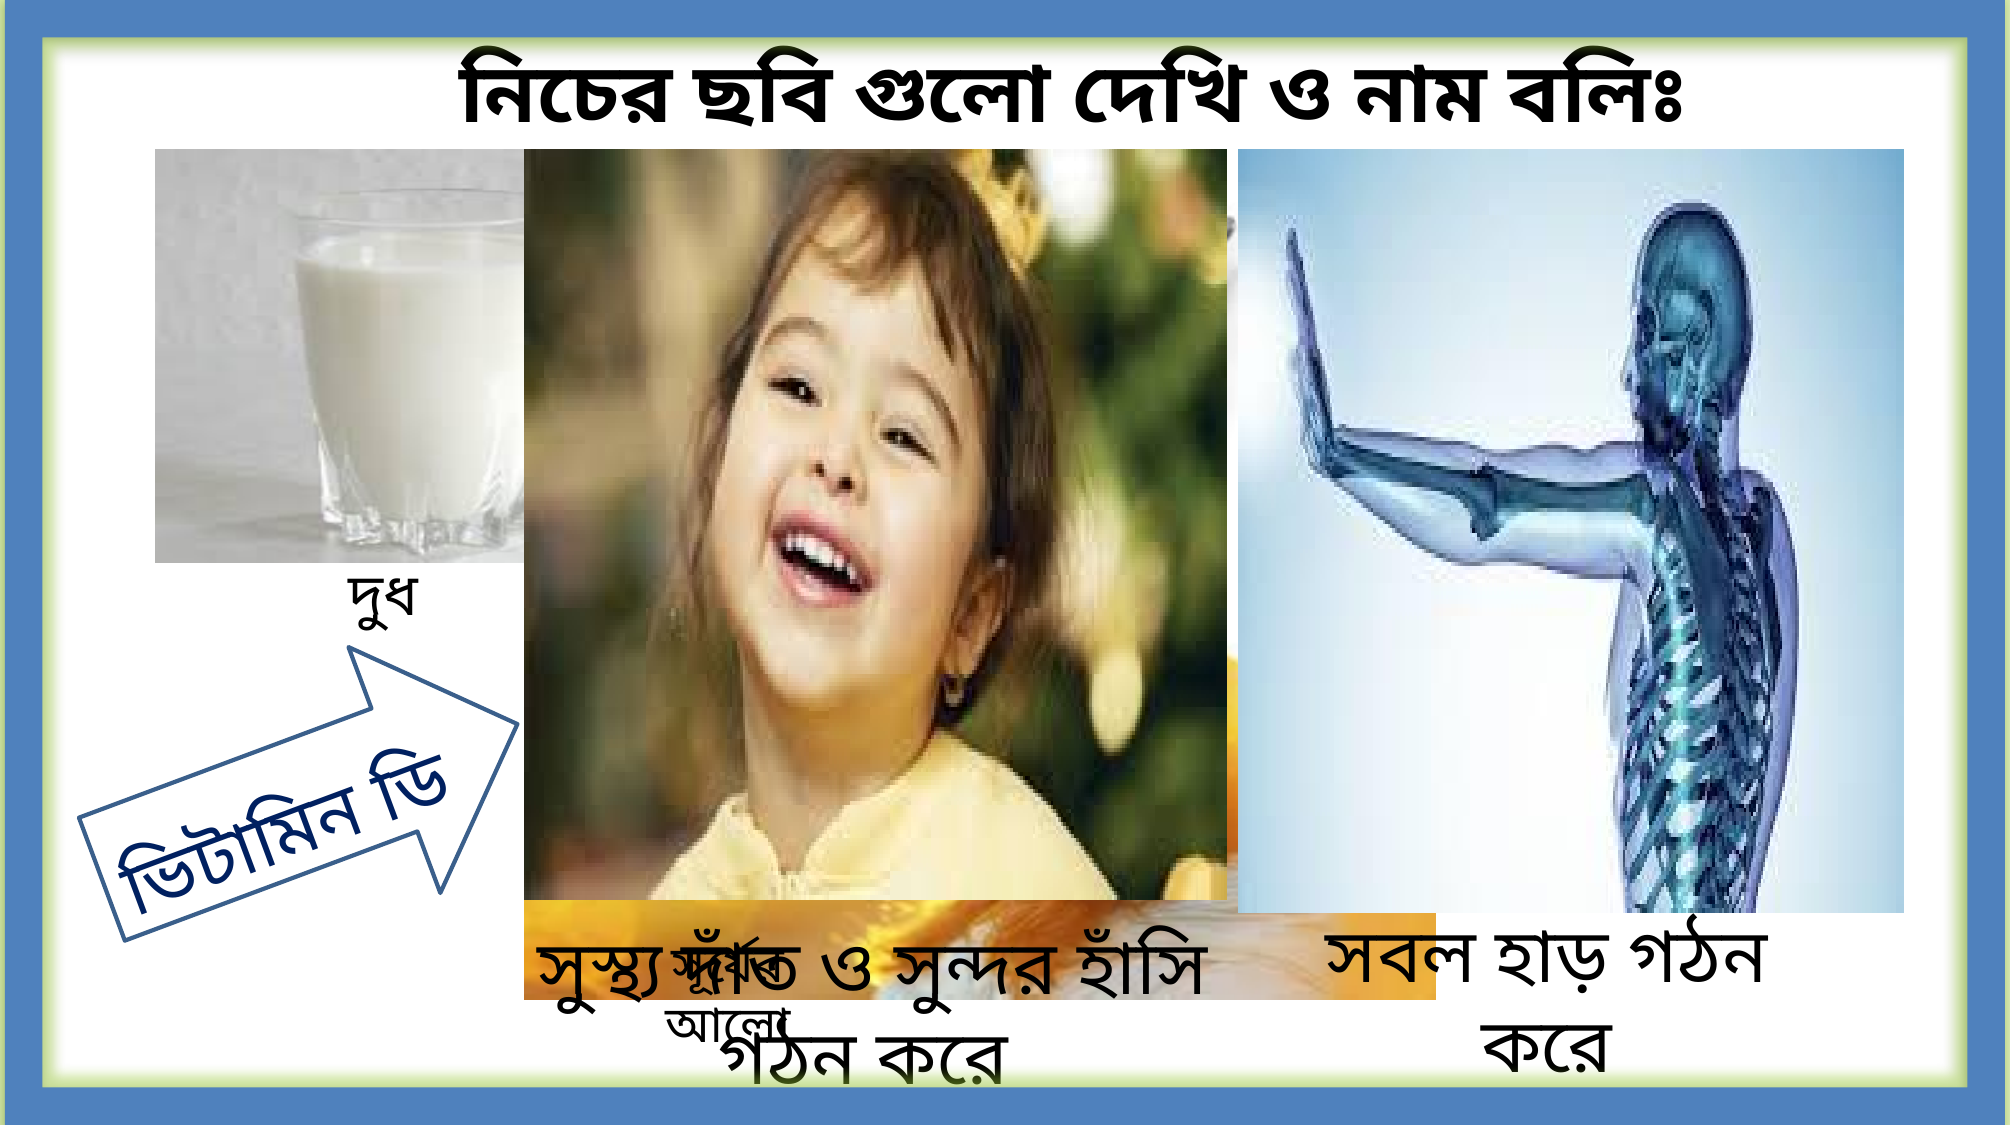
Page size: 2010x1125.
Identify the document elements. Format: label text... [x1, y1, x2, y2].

text_box নিচের ছবি গুলো দেখি ও নাম বলিঃ [382, 61, 1764, 147]
picture [154, 149, 1905, 1001]
text_box দুধ [265, 572, 500, 635]
text_box [4, 0, 2005, 1125]
text_box ভিটামিন ডি [76, 645, 518, 943]
text_box সবল হাড় গঠন করে [1251, 922, 1843, 1069]
text_box সুস্থ্য দাঁত ও সুন্দর হাঁসি গঠন করে [450, 912, 1251, 1069]
